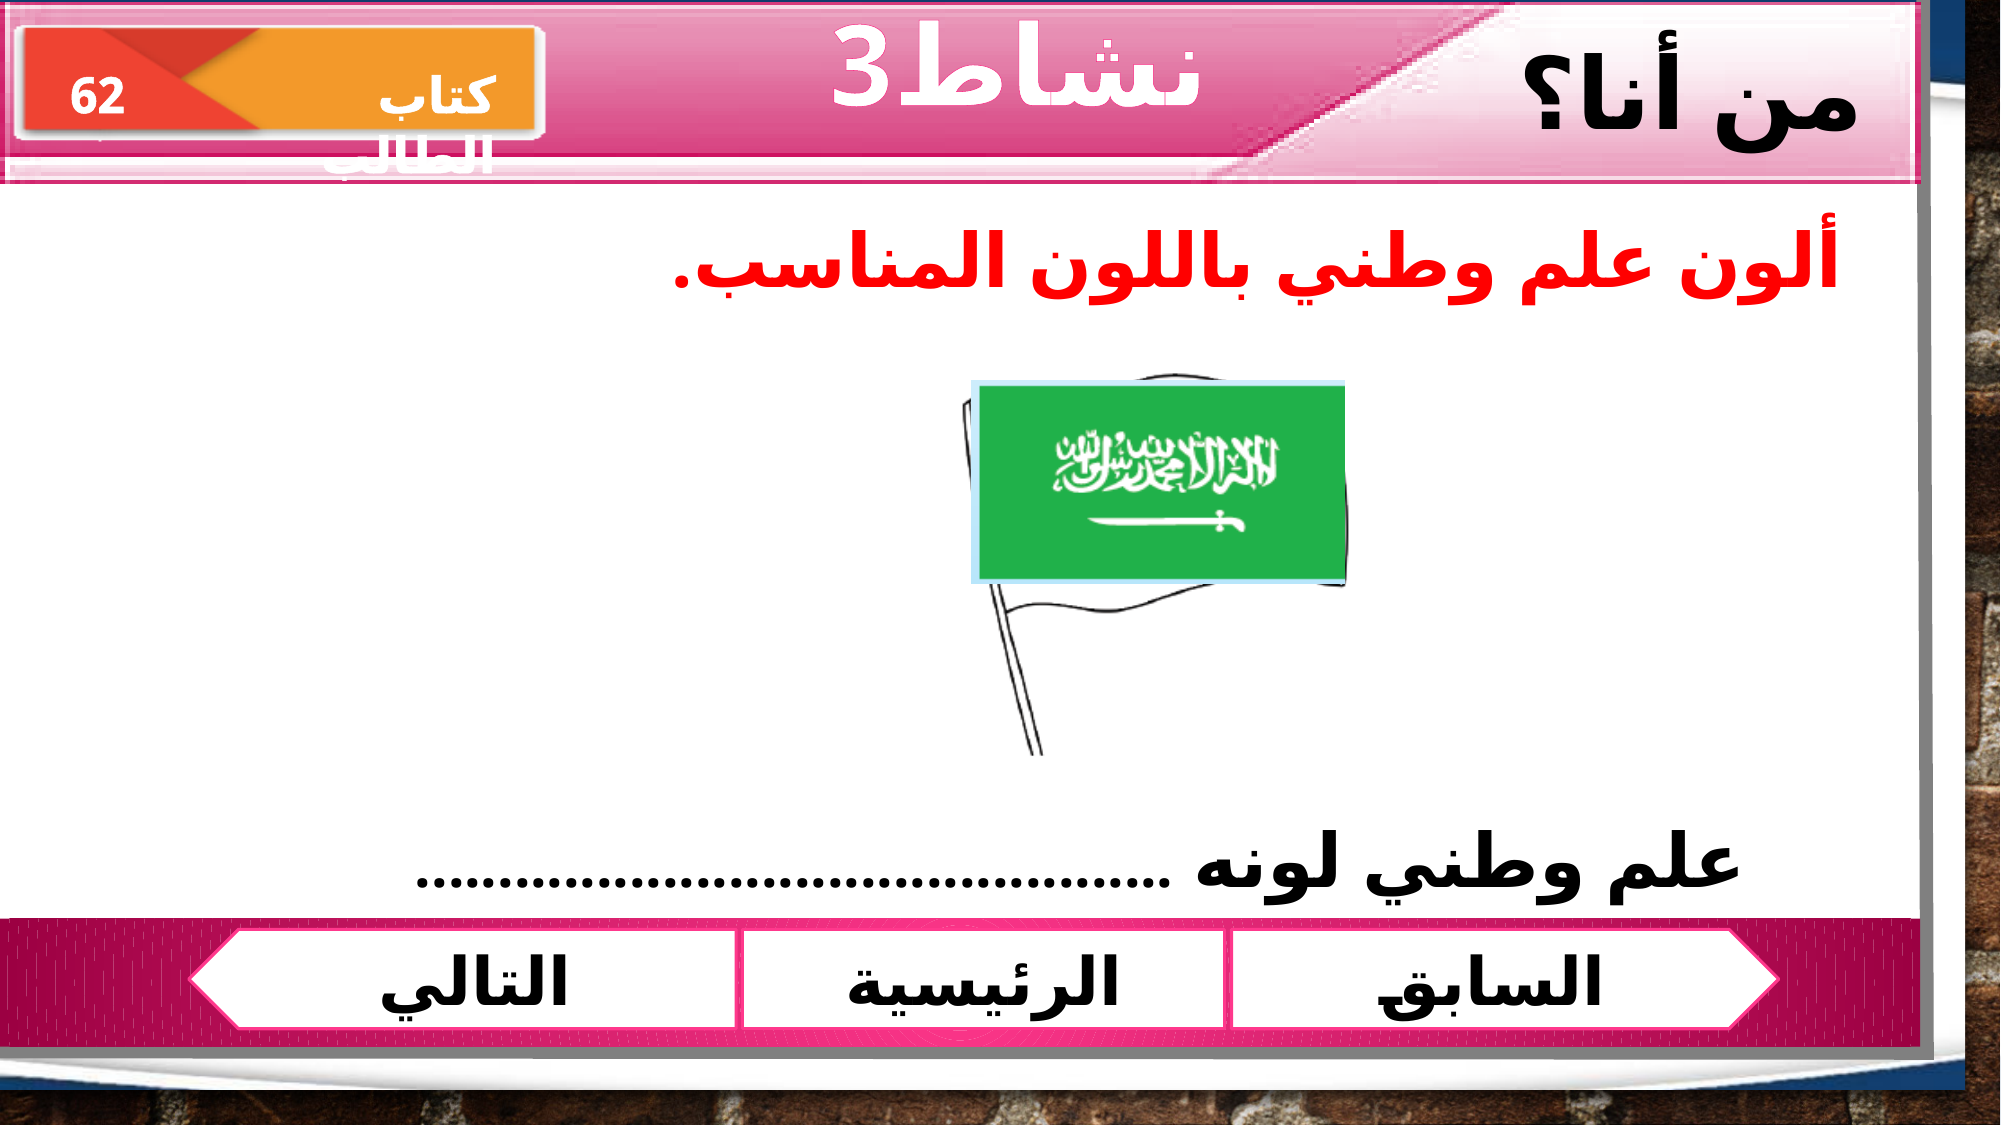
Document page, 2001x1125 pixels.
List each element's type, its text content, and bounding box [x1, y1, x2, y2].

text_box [7, 21, 555, 147]
text_box نشاط3 [554, 0, 1485, 136]
picture [0, 0, 2001, 1125]
text_box ألون علم وطني باللون المناسب. [657, 205, 1858, 310]
title من أنا؟ [1476, 14, 1906, 179]
picture [0, 184, 1919, 918]
text_box علم وطني لونه .............................................. [400, 805, 1761, 910]
